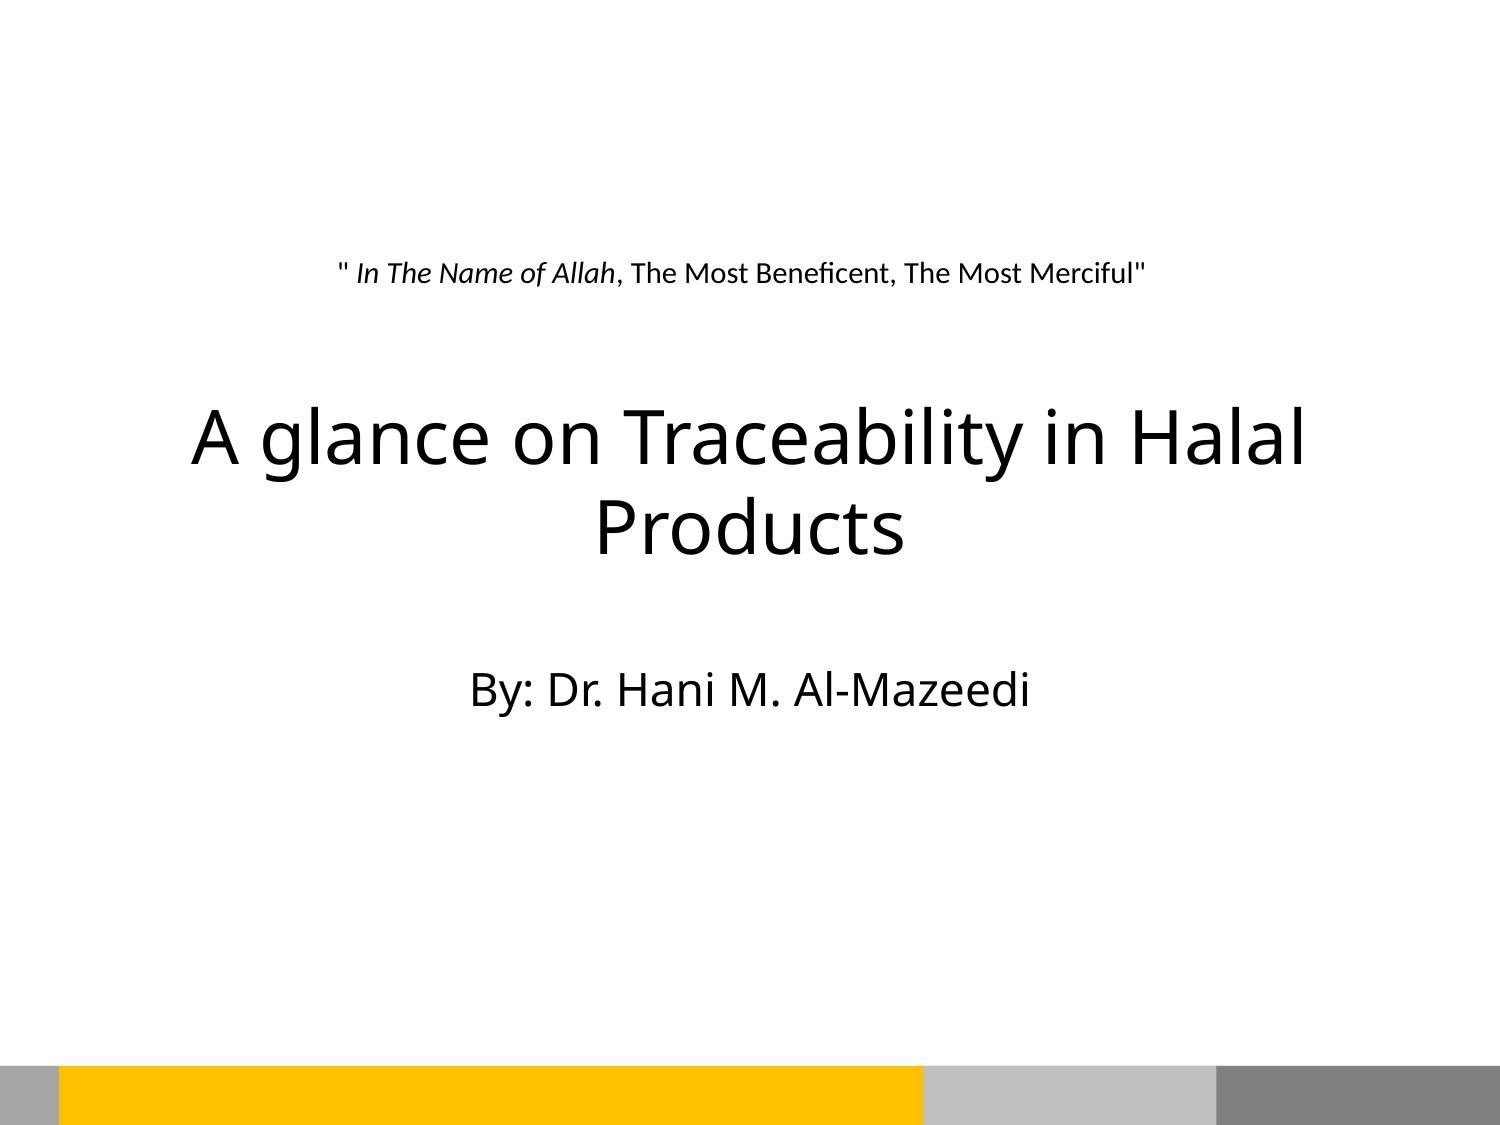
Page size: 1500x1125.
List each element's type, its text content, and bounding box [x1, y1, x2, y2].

text_box [0, 1064, 61, 1125]
text_box [61, 1064, 921, 1125]
text_box [921, 1064, 1214, 1125]
text_box [1214, 1064, 1500, 1125]
title " In The Name of Allah, The Most Beneficent, The Most Merciful" A glance on Traceability in Halal Products By: Dr. Hani M. Al-Mazeedi [112, 199, 1388, 725]
